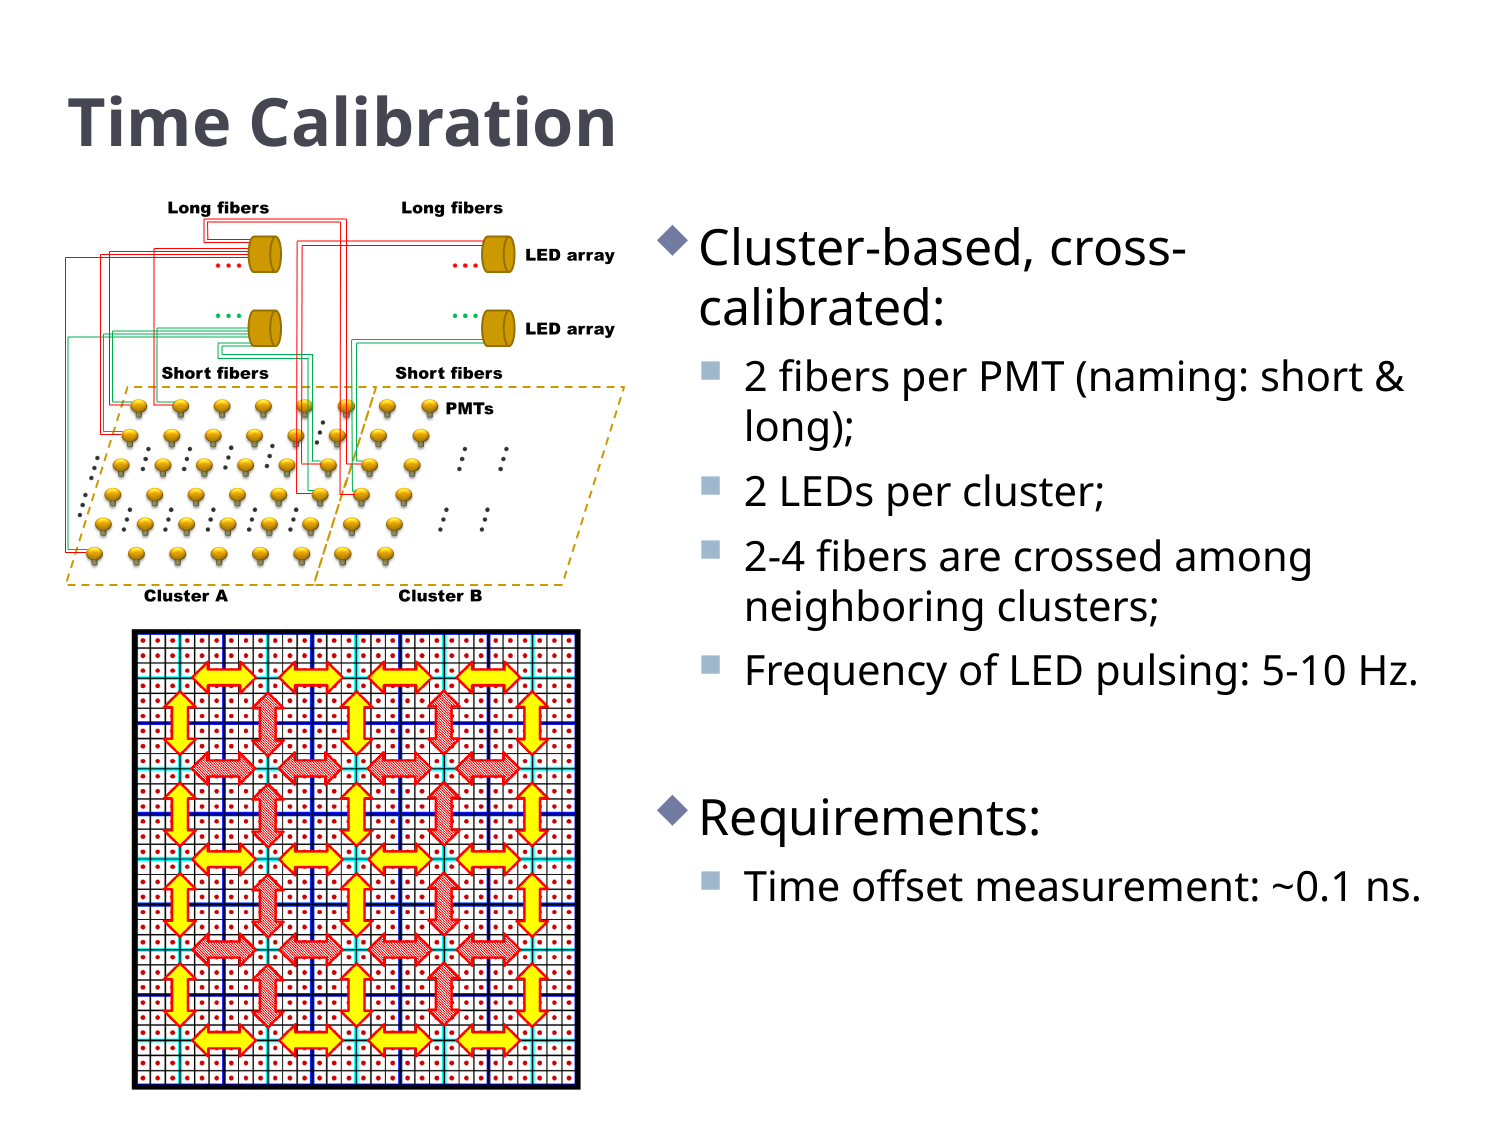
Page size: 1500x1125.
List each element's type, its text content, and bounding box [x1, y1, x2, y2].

title Time Calibration [53, 0, 1365, 167]
picture [64, 191, 628, 616]
list Cluster-based, cross-calibrated: 2 fibers per PMT (naming: short & long); 2 LEDs per cluster; 2-4 fibers are crossed among neighboring clusters; Frequency of LED pulsing: 5-10 Hz. Requirements: Time offset measurement: ~0.1 ns. [639, 208, 1442, 1000]
picture [128, 623, 585, 1095]
